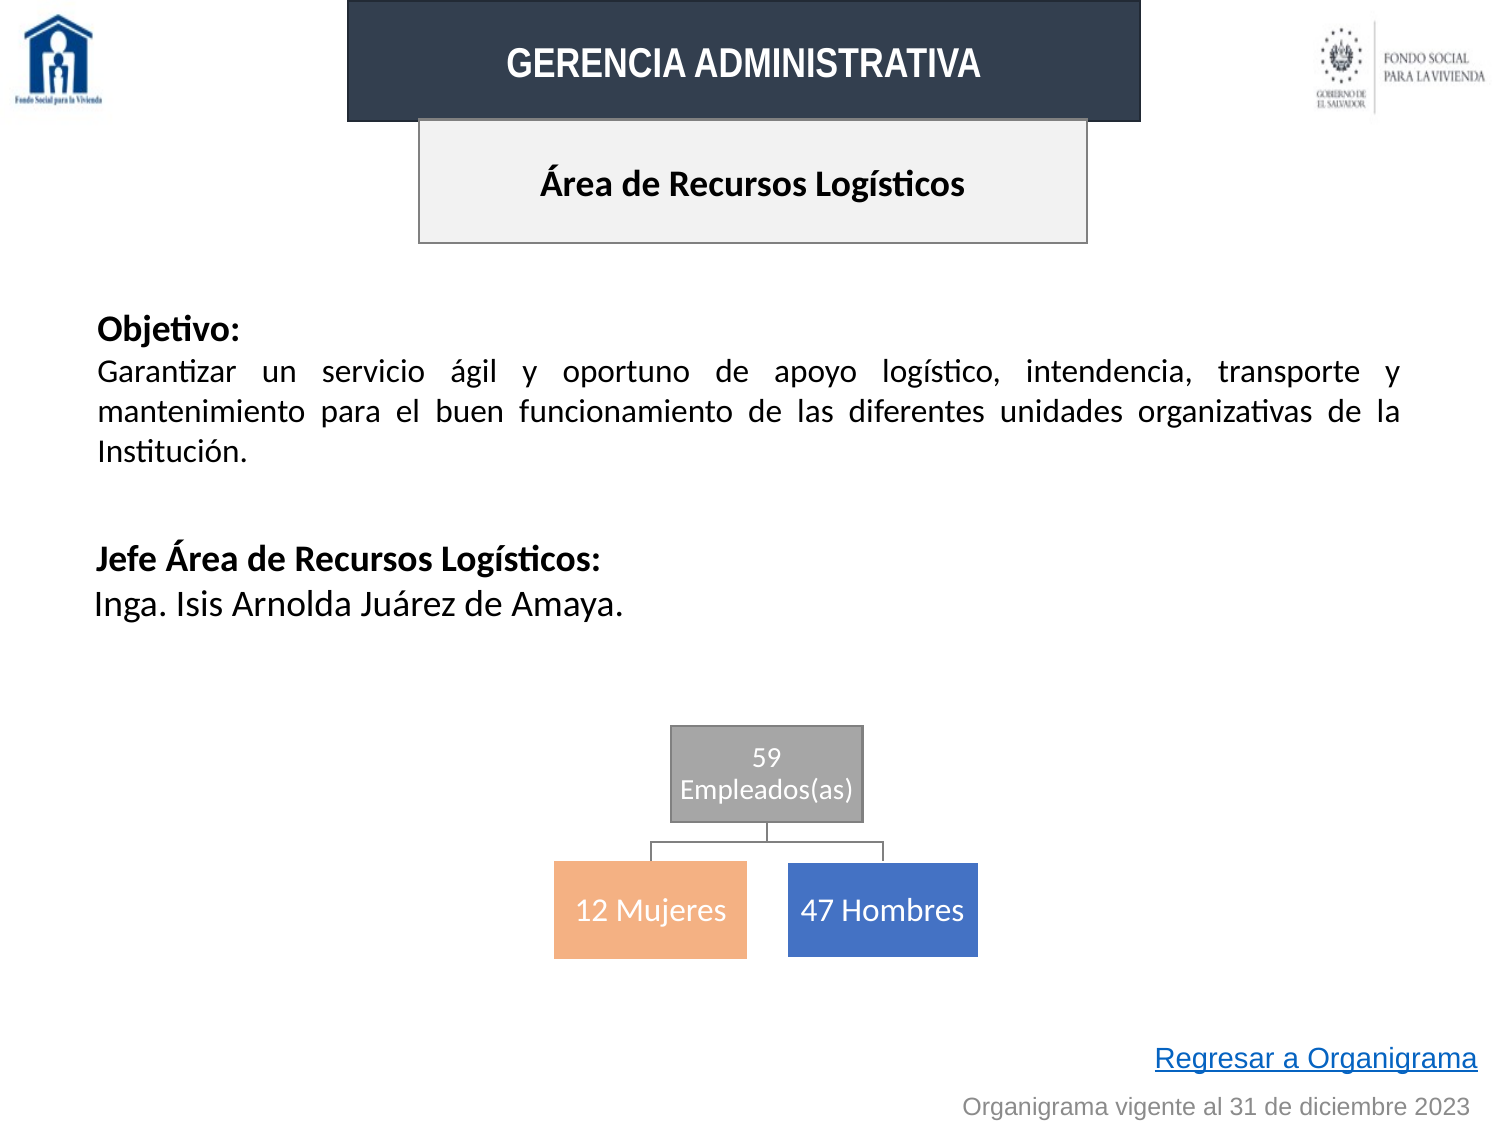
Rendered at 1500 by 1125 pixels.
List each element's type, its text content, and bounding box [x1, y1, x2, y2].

text_box Regresar a Organigrama [1139, 1031, 1500, 1075]
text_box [519, 725, 1014, 959]
picture [0, 0, 1500, 1125]
text_box Área de Recursos Logísticos [418, 118, 1088, 244]
text_box GERENCIA ADMINISTRATIVA [347, 0, 1141, 122]
text_box Jefe Área de Recursos Logísticos: Inga. Isis Arnolda Juárez de Amaya. [70, 527, 928, 677]
footer Organigrama vigente al 31 de diciembre 2023 [916, 1075, 1500, 1125]
text_box Objetivo: Garantizar un servicio ágil y oportuno de apoyo logístico, intendencia, transporte y mantenimiento para el buen funcionamiento de las diferentes unidades organizativas de la Institución. [82, 296, 1418, 477]
